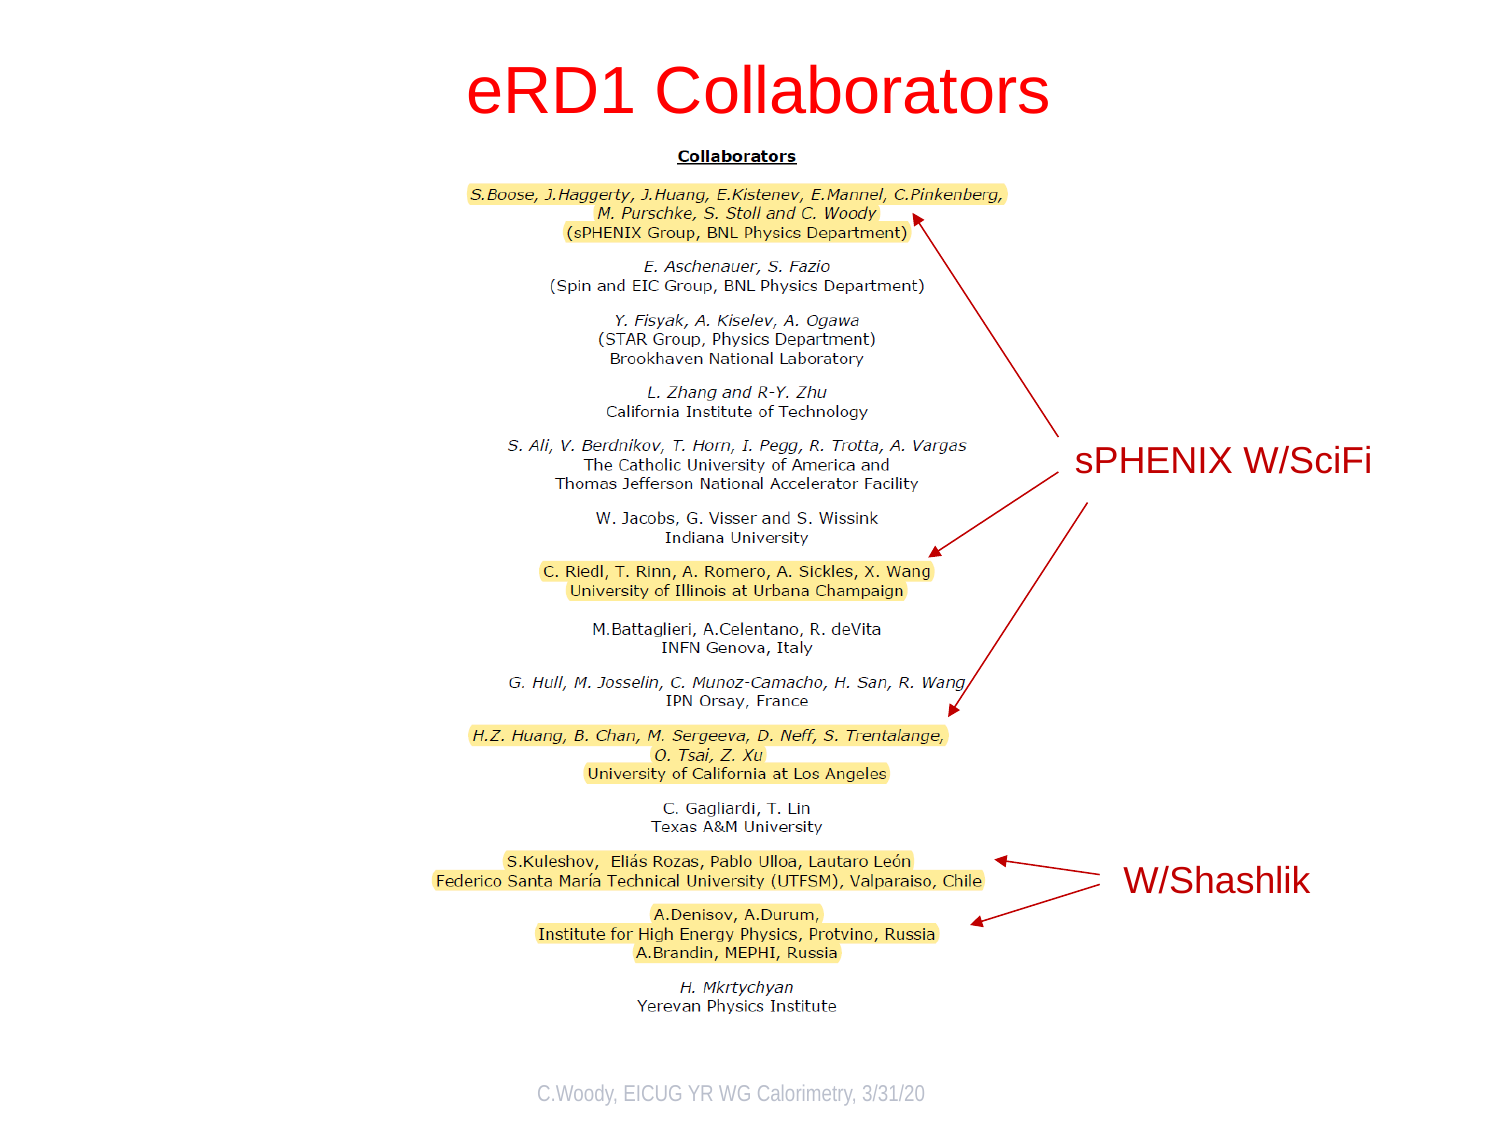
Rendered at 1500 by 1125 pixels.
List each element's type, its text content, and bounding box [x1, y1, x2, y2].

title eRD1 Collaborators [83, 27, 1434, 148]
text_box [927, 471, 1059, 558]
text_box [947, 502, 1088, 718]
footer C.Woody, EICUG YR WG Calorimetry, 3/31/20 [450, 1072, 1013, 1113]
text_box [912, 212, 1059, 438]
text_box sPHENIX W/SciFi [1060, 428, 1388, 488]
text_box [993, 859, 1100, 875]
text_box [969, 884, 1100, 926]
text_box W/Shashlik [1108, 848, 1326, 909]
picture [412, 137, 1039, 1038]
